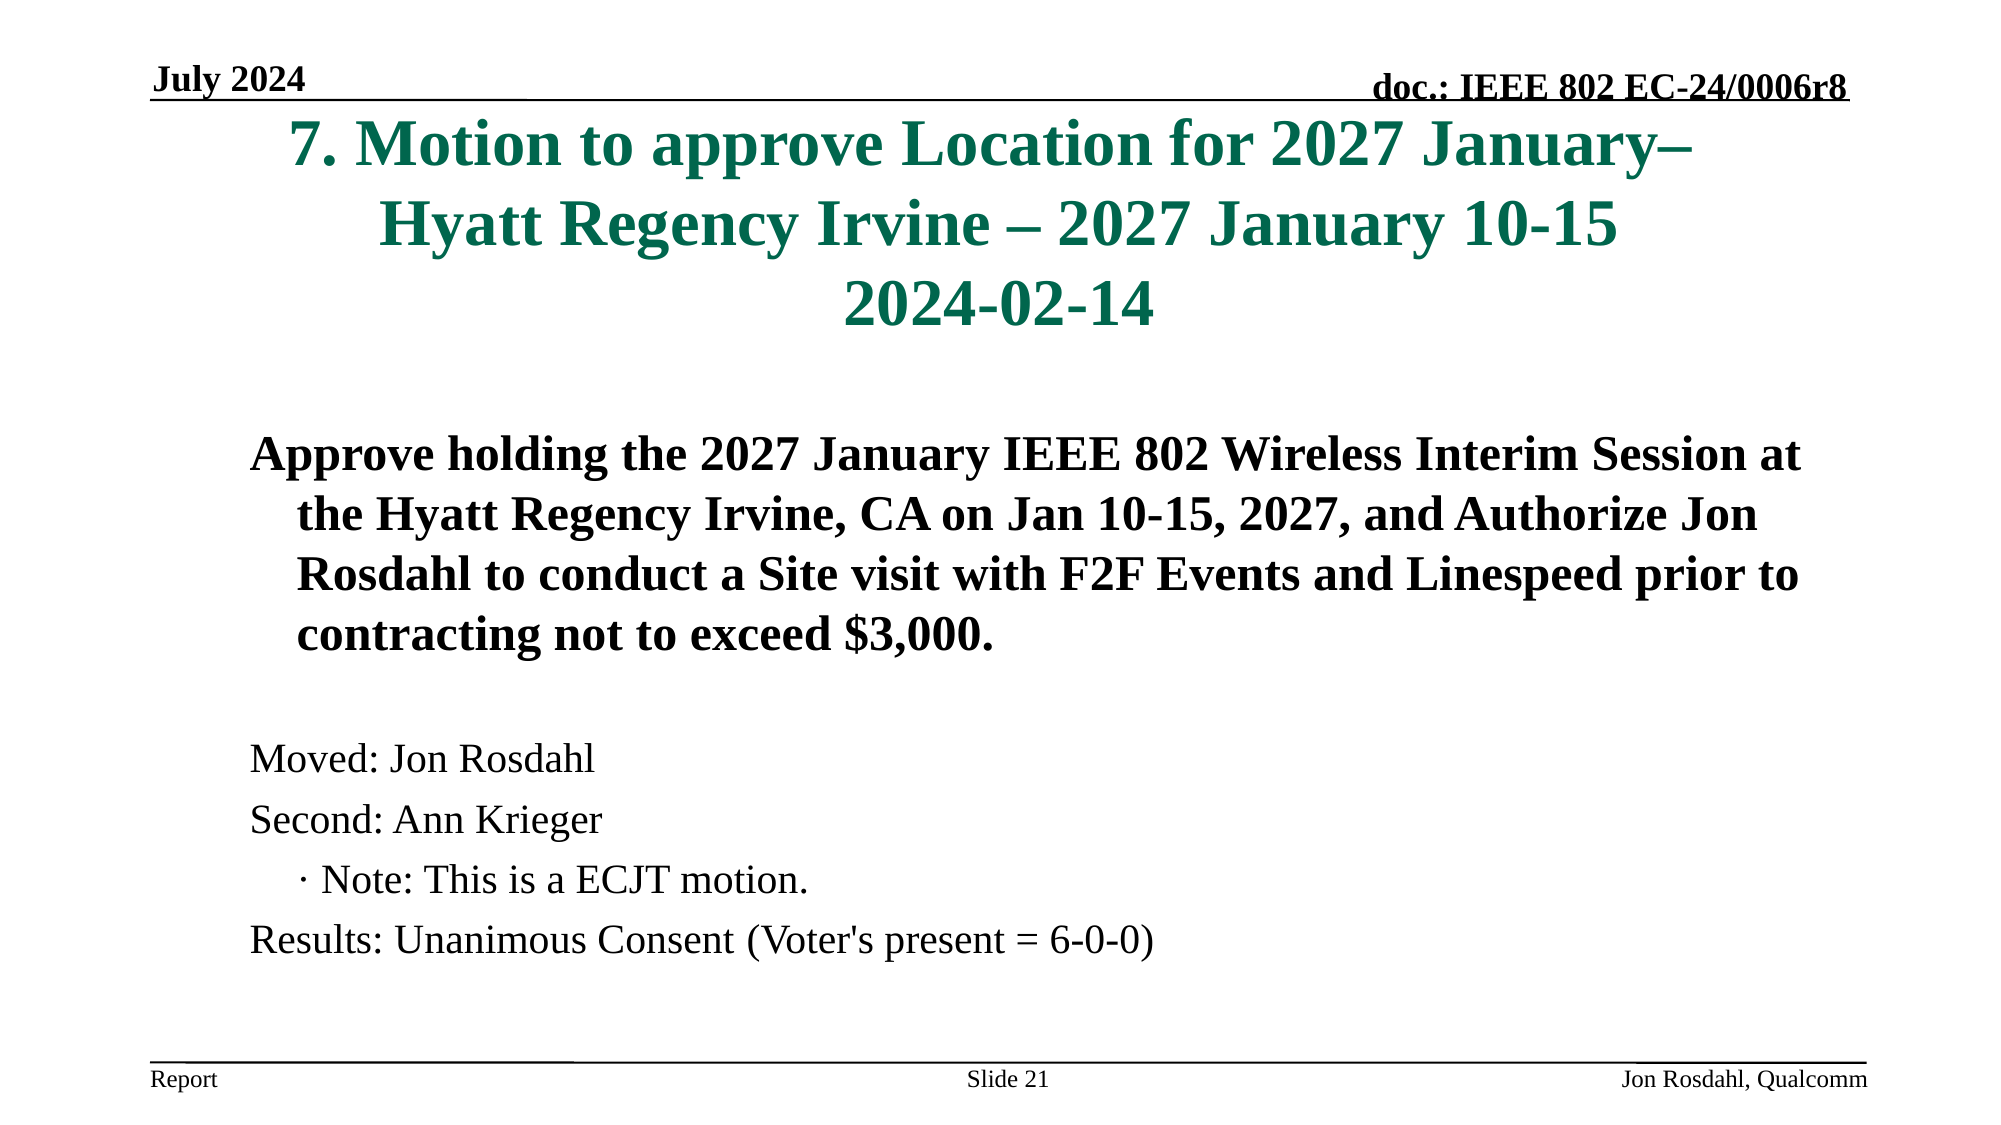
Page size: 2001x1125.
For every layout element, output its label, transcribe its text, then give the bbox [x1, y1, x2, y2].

list Approve holding the 2027 January IEEE 802 Wireless Interim Session at the Hyatt Regency Irvine, CA on Jan 10-15, 2027, and Authorize Jon Rosdahl to conduct a Site visit with F2F Events and Linespeed prior to contracting not to exceed $3,000. Moved: Jon Rosdahl Second: Ann Krieger · Note: This is a ECJT motion. Results: Unanimous Consent (Voter's present = 6-0-0) [159, 412, 1860, 1013]
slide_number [152, 54, 563, 100]
title 7. Motion to approve Location for 2027 January– Hyatt Regency Irvine – 2027 January 10-15 2024-02-14 [149, 112, 1850, 326]
footer Jon Rosdahl, Qualcomm [1171, 1061, 1869, 1093]
slide_number Slide 21 [950, 1061, 1067, 1123]
